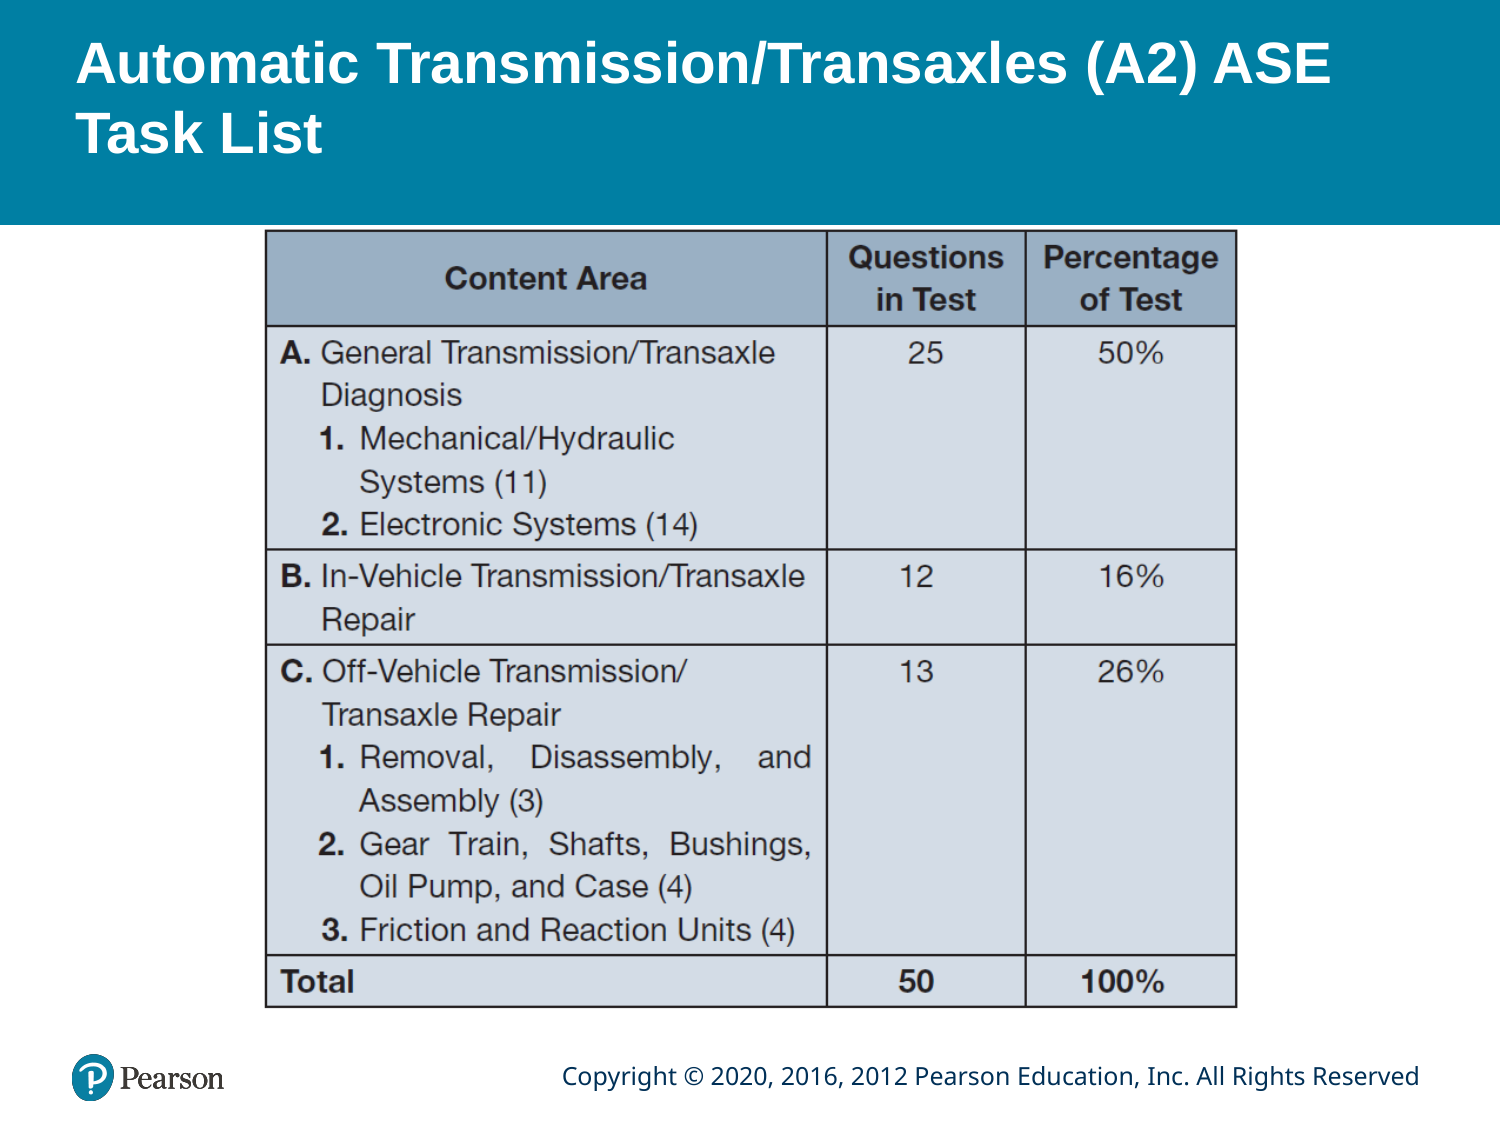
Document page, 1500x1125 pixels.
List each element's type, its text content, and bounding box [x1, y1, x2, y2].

picture [259, 226, 1241, 1014]
picture [98, 1054, 224, 1101]
picture [80, 1063, 106, 1088]
picture [72, 1054, 87, 1070]
picture [72, 1088, 83, 1101]
title Automatic Transmission/Transaxles (A2) ASE Task List [75, 35, 1425, 216]
